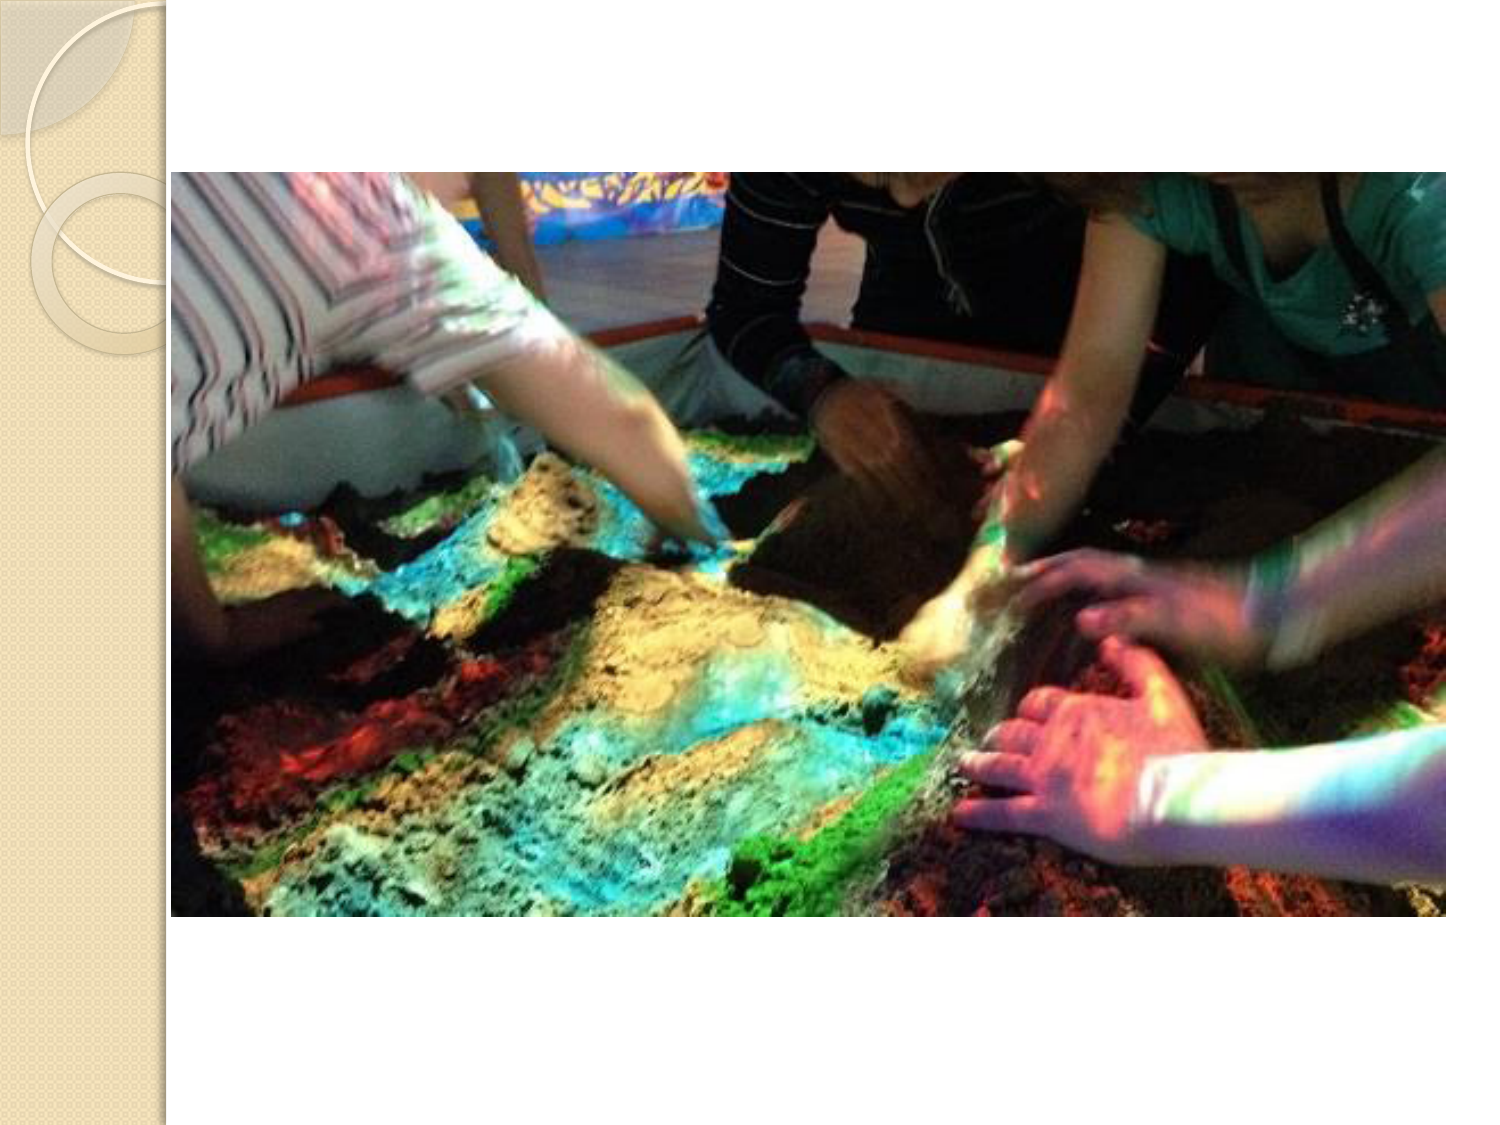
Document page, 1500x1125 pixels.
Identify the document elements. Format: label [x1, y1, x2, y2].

list [170, 172, 1446, 918]
